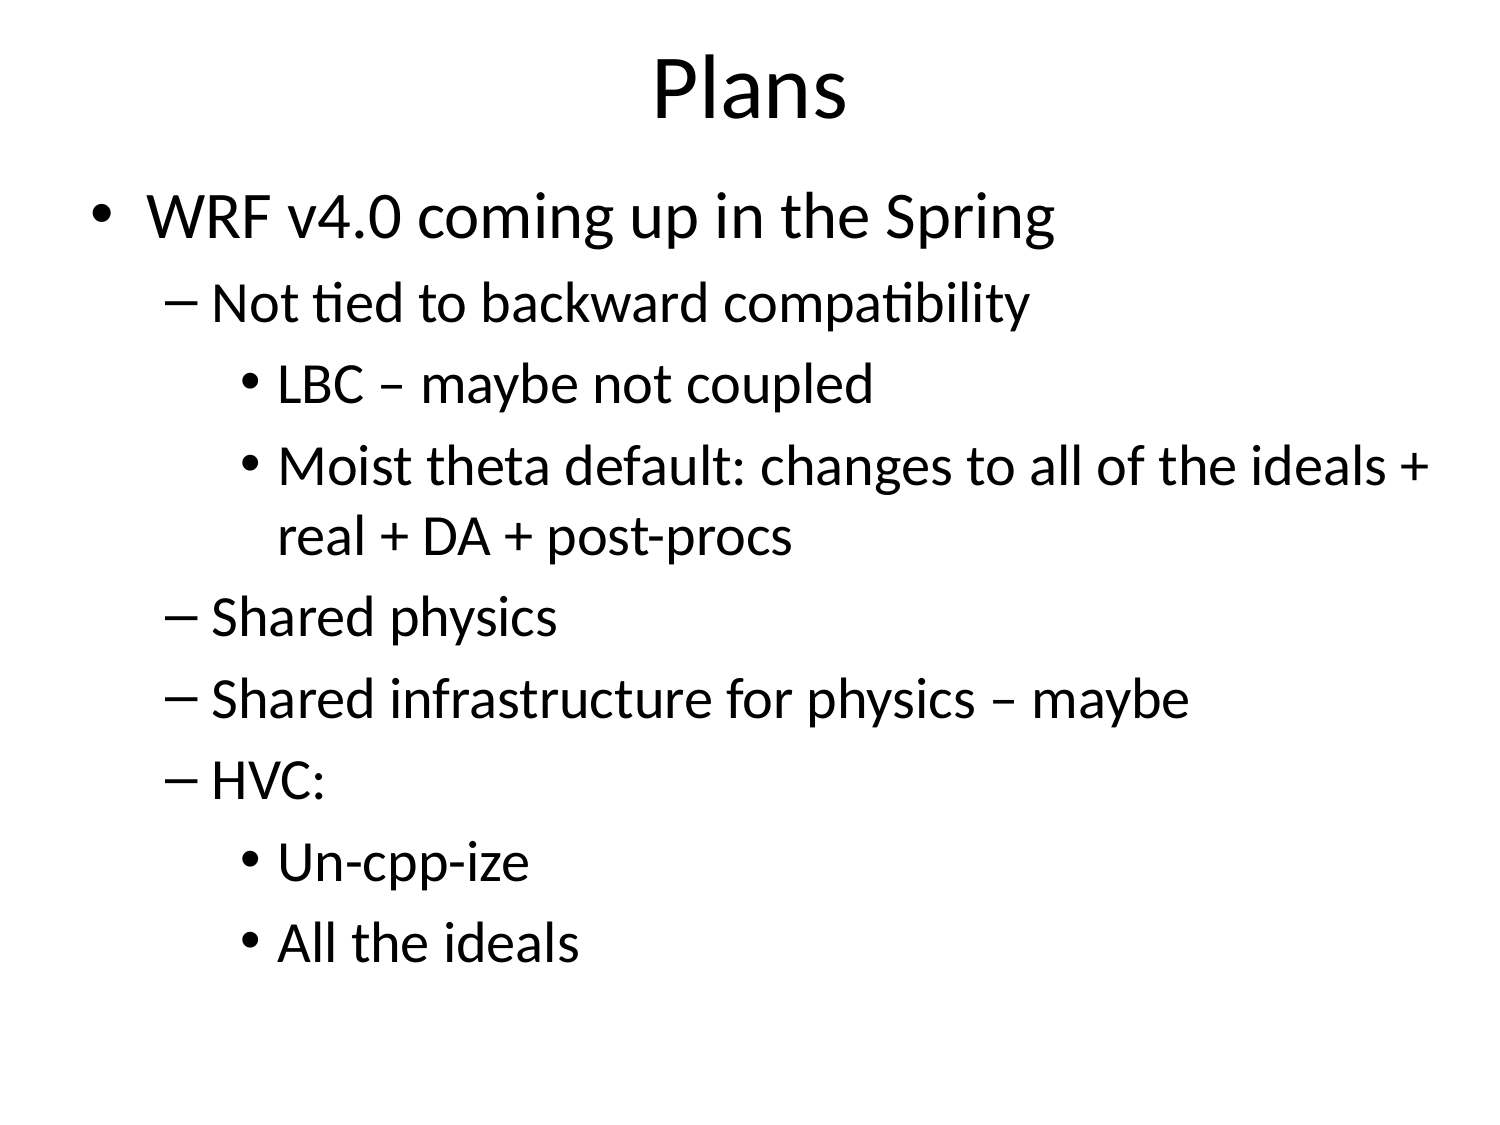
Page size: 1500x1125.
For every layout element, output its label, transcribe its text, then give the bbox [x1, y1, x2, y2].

list WRF v4.0 coming up in the Spring Not tied to backward compatibility LBC – maybe not coupled Moist theta default: changes to all of the ideals + real + DA + post-procs Shared physics Shared infrastructure for physics – maybe HVC: Un-cpp-ize All the ideals [75, 164, 1472, 993]
title Plans [75, 17, 1425, 147]
